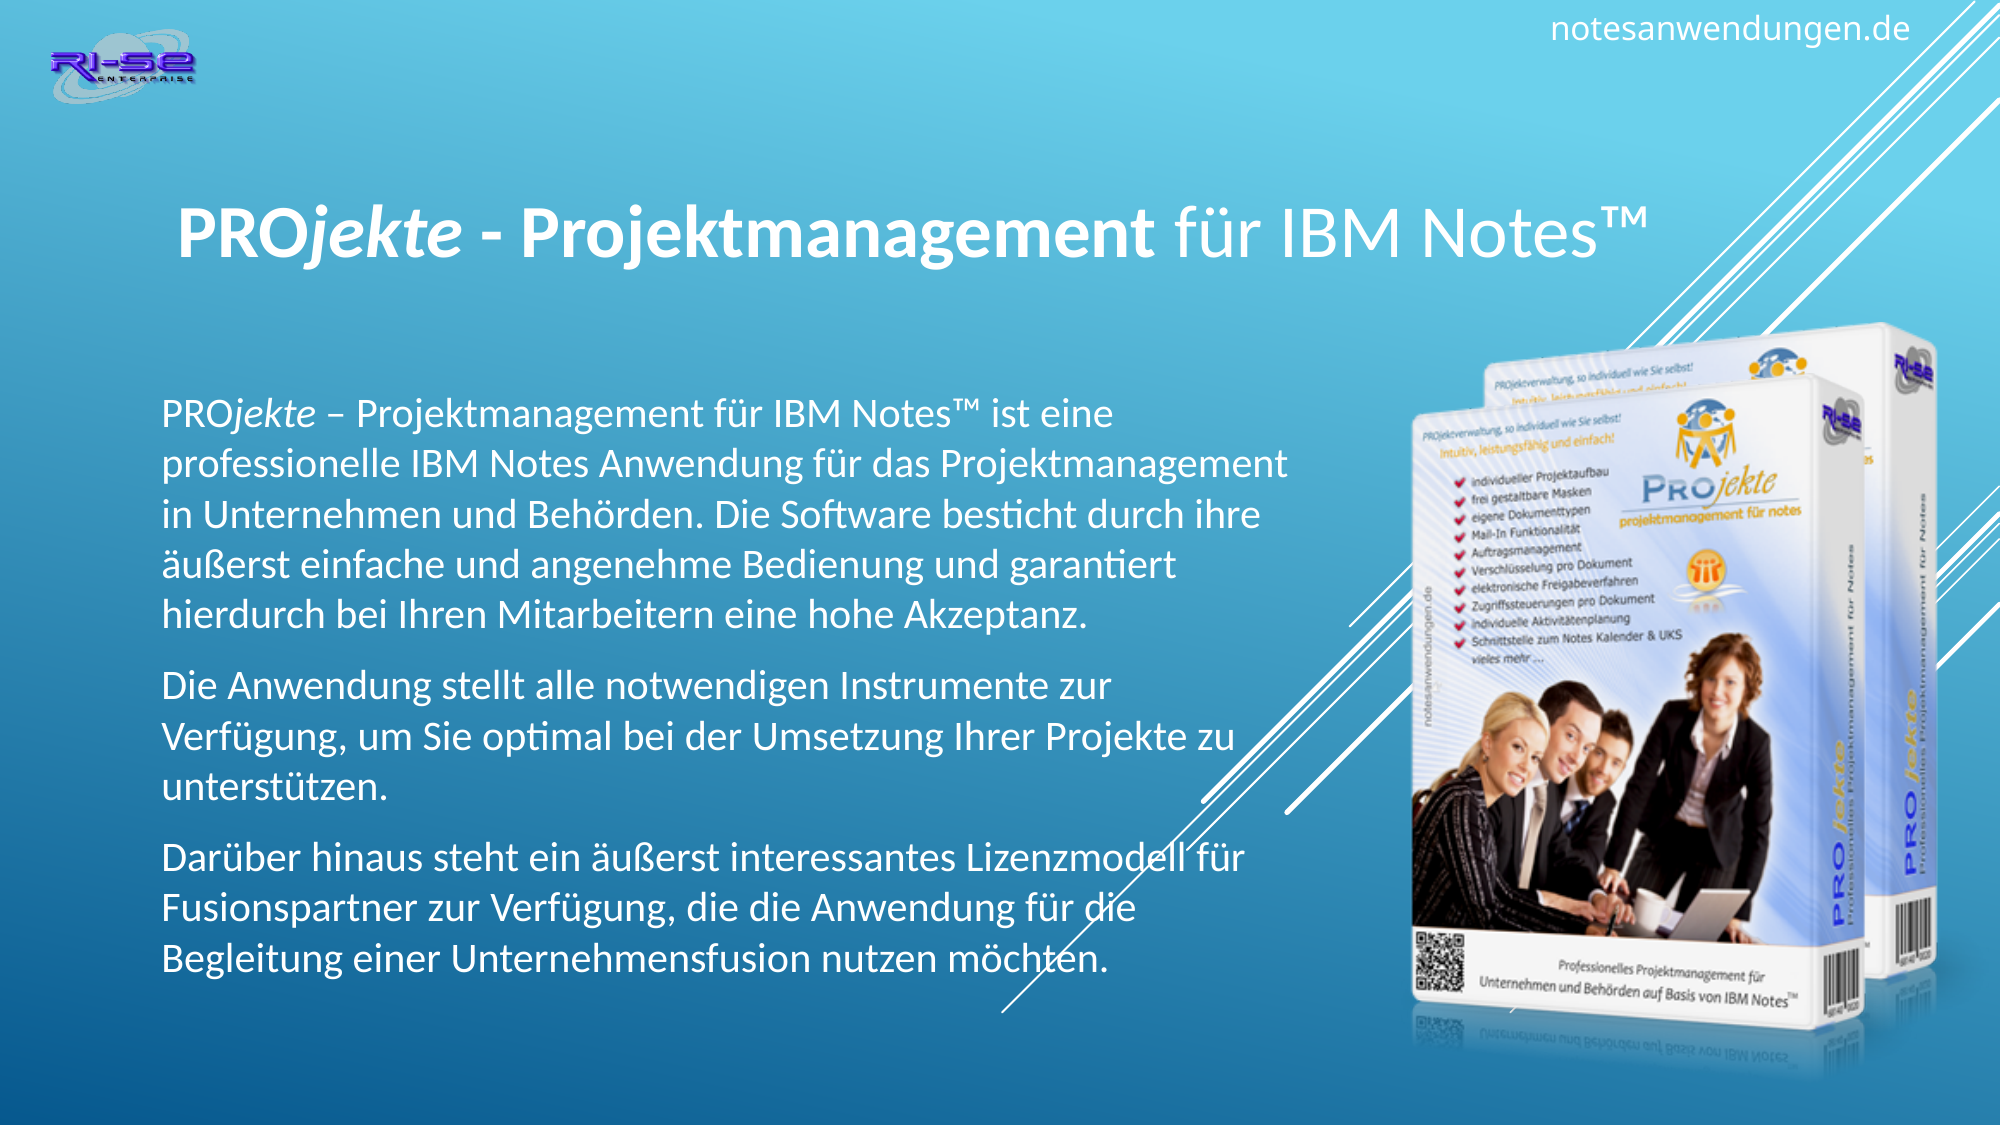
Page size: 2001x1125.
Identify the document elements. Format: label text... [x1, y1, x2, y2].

subtitle PROjekte – Projektmanagement für IBM Notes™ ist eine professionelle IBM Notes Anwendung für das Projektmanagement in Unternehmen und Behörden. Die Software besticht durch ihre äußerst einfache und angenehme Bedienung und garantiert hierdurch bei Ihren Mitarbeitern eine hohe Akzeptanz. Die Anwendung stellt alle notwendigen Instrumente zur Verfügung, um Sie optimal bei der Umsetzung Ihrer Projekte zu unterstützen. Darüber hinaus steht ein äußerst interessantes Lizenzmodell für Fusionspartner zur Verfügung, die die Anwendung für die Begleitung einer Unternehmensfusion nutzen möchten. [146, 378, 1309, 1019]
picture [1401, 322, 1989, 1085]
text_box PROjekte - Projektmanagement für IBM Notes™ [162, 175, 1668, 280]
text_box notesanwendungen.de [1535, 0, 1927, 55]
picture [51, 29, 198, 104]
